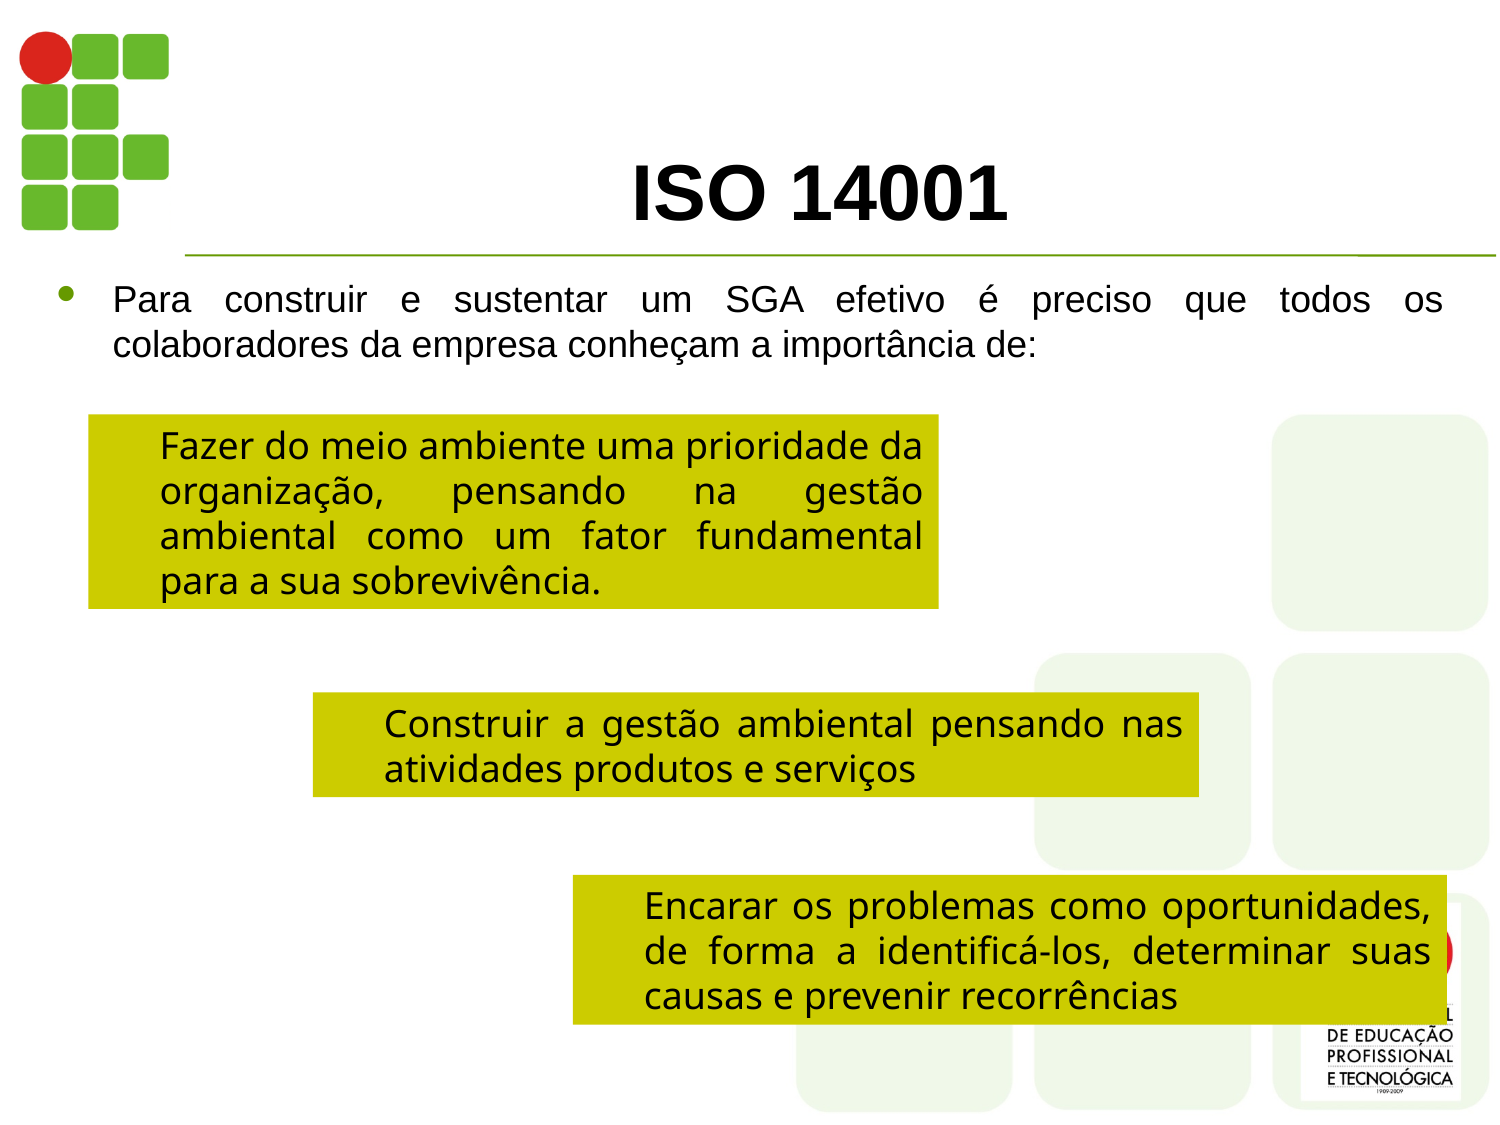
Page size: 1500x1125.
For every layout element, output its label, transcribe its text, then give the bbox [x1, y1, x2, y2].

text_box Encarar os problemas como oportunidades, de forma a identificá-los, determinar suas causas e prevenir recorrências [572, 874, 1447, 1025]
text_box Fazer do meio ambiente uma prioridade da organização, pensando na gestão ambiental como um fator fundamental para a sua sobrevivência. [88, 414, 939, 609]
text_box Construir a gestão ambiental pensando nas atividades produtos e serviços [312, 692, 1199, 798]
list Para construir e sustentar um SGA efetivo é preciso que todos os colaboradores da empresa conheçam a importância de: [40, 266, 1460, 1083]
picture [0, 1, 1500, 1124]
title ISO 14001 [194, 19, 1448, 244]
